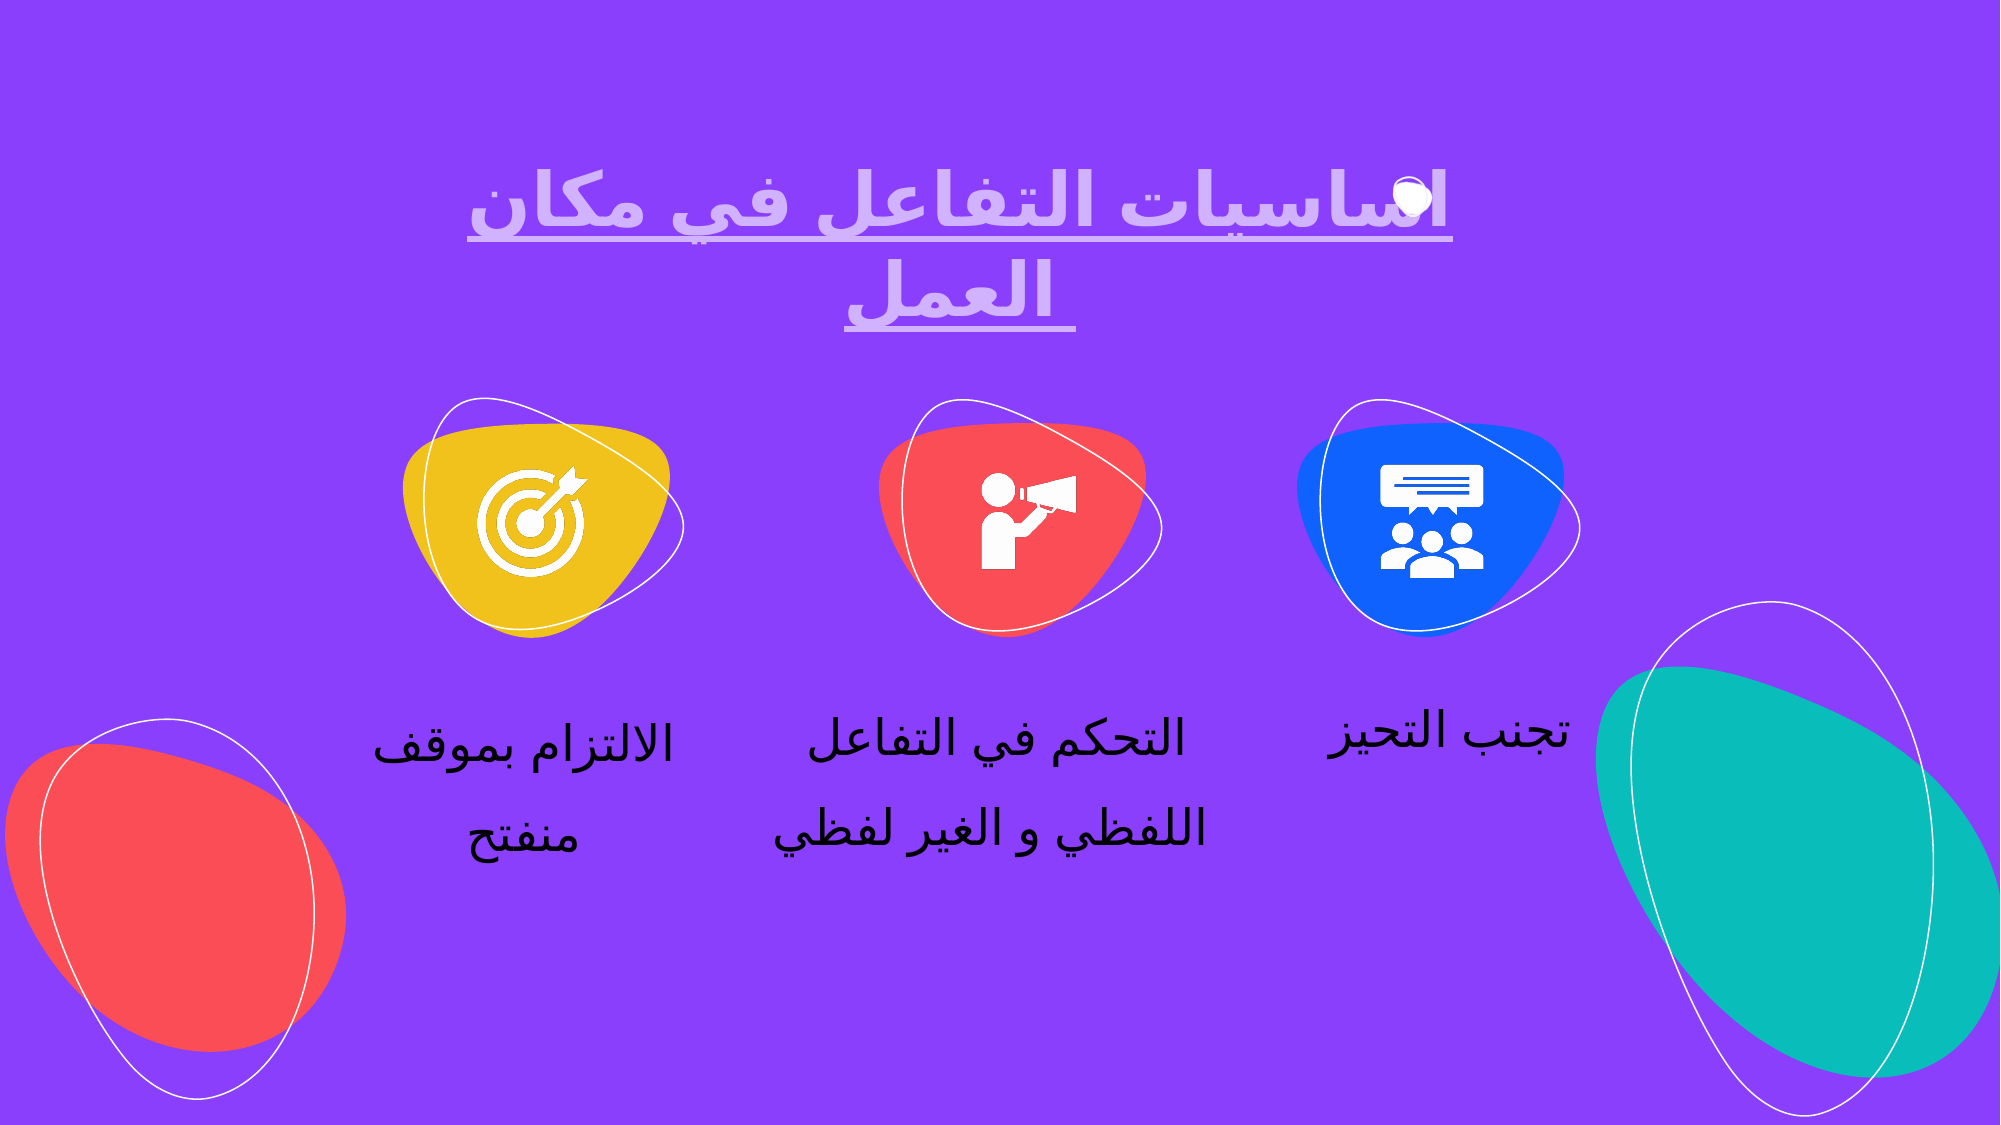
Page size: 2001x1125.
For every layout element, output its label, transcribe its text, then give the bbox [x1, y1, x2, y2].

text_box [1631, 601, 1966, 1116]
picture [1392, 176, 1433, 217]
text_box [29, 706, 325, 1100]
picture [464, 453, 600, 589]
text_box التحكم في التفاعل اللفظي و الغير لفظي [726, 668, 1268, 863]
text_box تجنب التحيز [1282, 660, 1631, 833]
picture [960, 453, 1096, 589]
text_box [400, 421, 1564, 638]
picture [1363, 453, 1499, 589]
text_box الالتزام بموقف منفتح [349, 673, 699, 937]
text_box اساسيات التفاعل في مكان العمل [400, 143, 1520, 339]
